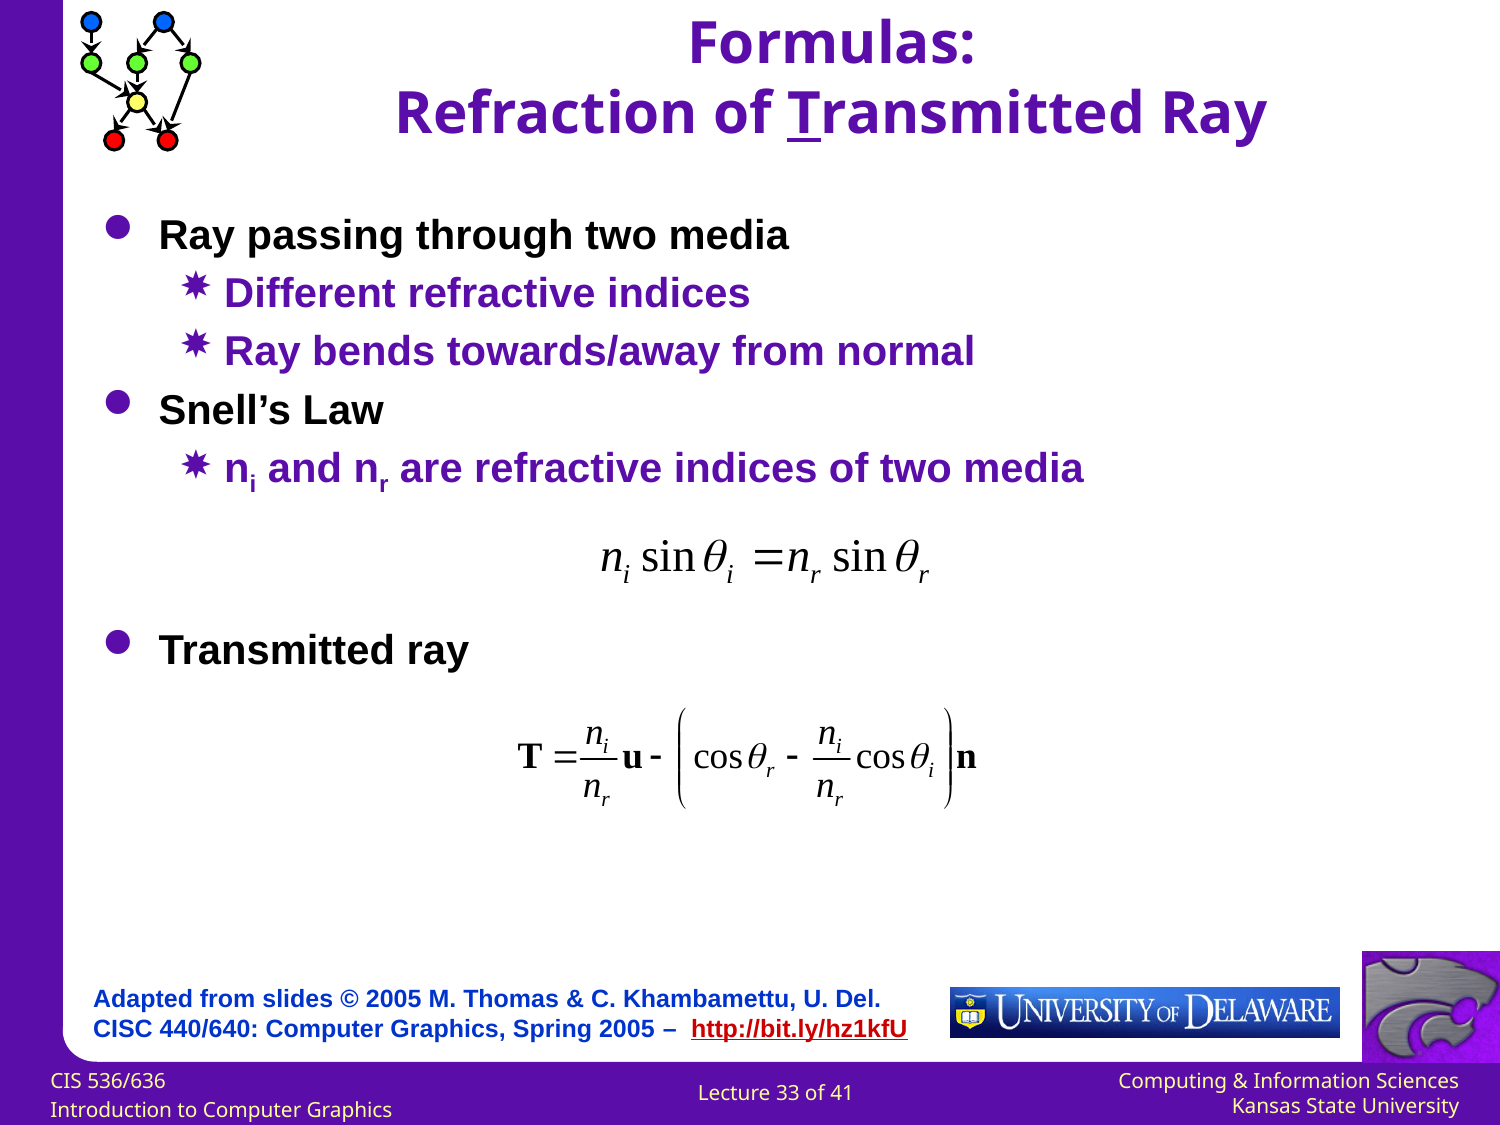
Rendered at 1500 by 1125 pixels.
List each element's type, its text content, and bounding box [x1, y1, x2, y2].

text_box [512, 699, 986, 819]
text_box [592, 524, 938, 596]
picture [1362, 951, 1500, 1063]
text_box Ray passing through two media Different refractive indices Ray bends towards/away from normal Snell’s Law ni and nr are refractive indices of two media Transmitted ray [87, 200, 1438, 944]
text_box Formulas: Refraction of Transmitted Ray [187, 12, 1475, 138]
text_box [74, 974, 1340, 1051]
